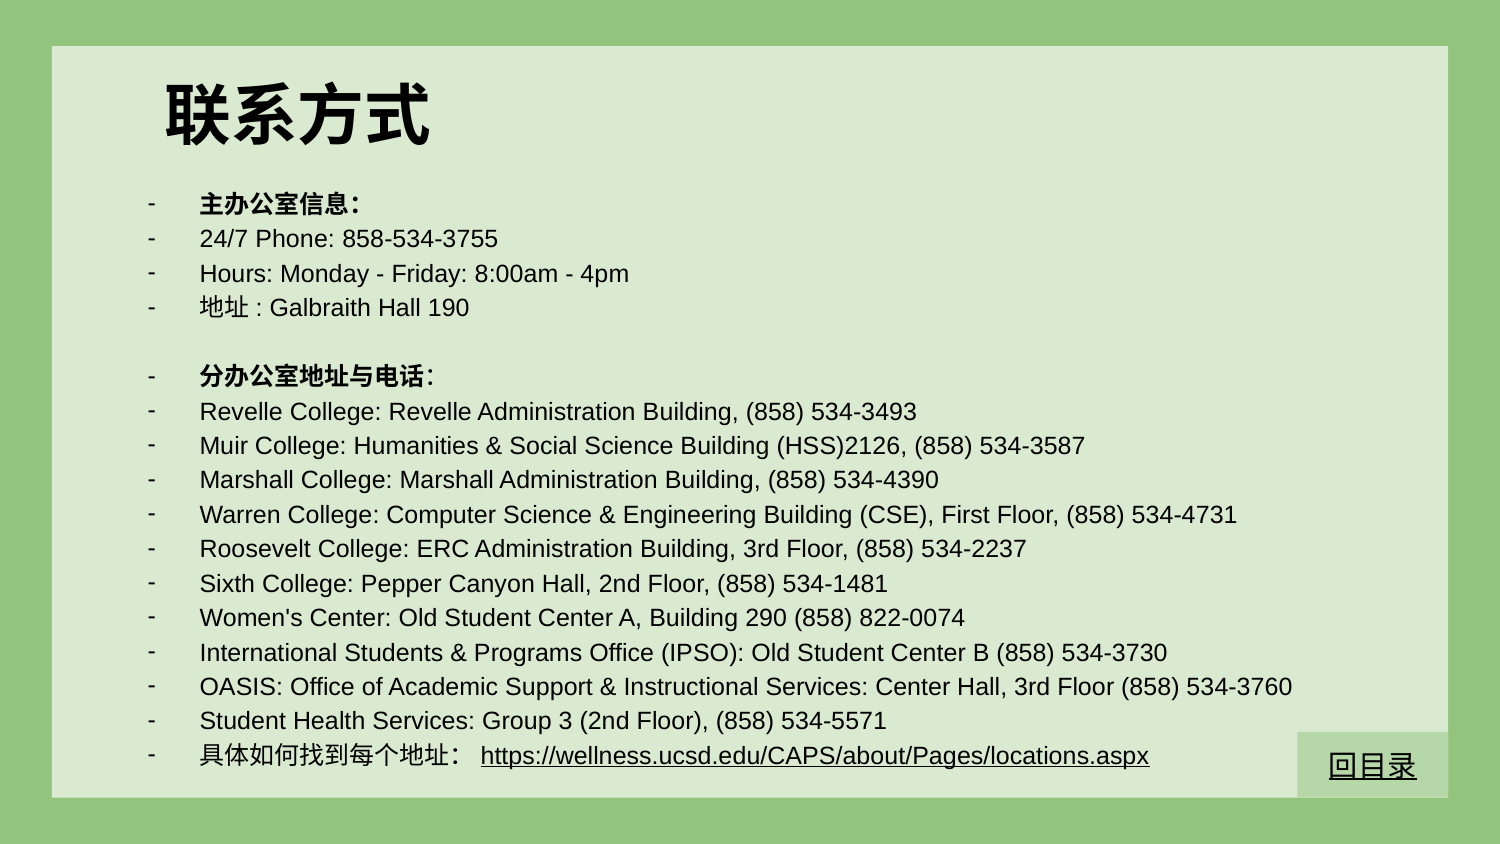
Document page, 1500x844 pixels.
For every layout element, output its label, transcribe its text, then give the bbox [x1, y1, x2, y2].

text_box [568, 46, 1449, 731]
text_box [51, 46, 149, 798]
text_box 回目录 [1297, 731, 1449, 797]
text_box 主办公室信息： 24/7 Phone: 858-534-3755 Hours: Monday - Friday: 8:00am - 4pm 地址: Galbraith Hall 190 分办公室地址与电话： Revelle College: Revelle Administration Building, (858) 534-3493 Muir College: Humanities & Social Science Building (HSS)2126, (858) 534-3587 Marshall College: Marshall Administration Building, (858) 534-4390 Warren College: Computer Science & Engineering Building (CSE), First Floor, (858) 534-4731 Roosevelt College: ERC Administration Building, 3rd Floor, (858) 534-2237 Sixth College: Pepper Canyon Hall, 2nd Floor, (858) 534-1481 Women's Center: Old Student Center A, Building 290 (858) 822-0074 International Students & Programs Office (IPSO): Old Student Center B (858) 534-3730 OASIS: Office of Academic Support & Instructional Services: Center Hall, 3rd Floor (858) 534-3760 Student Health Services: Group 3 (2nd Floor), (858) 534-5571 具体如何找到每个地址：https://wellness.ucsd.edu/CAPS/about/Pages/locations.aspx [109, 168, 1351, 819]
text_box 联系方式 [149, 45, 568, 168]
